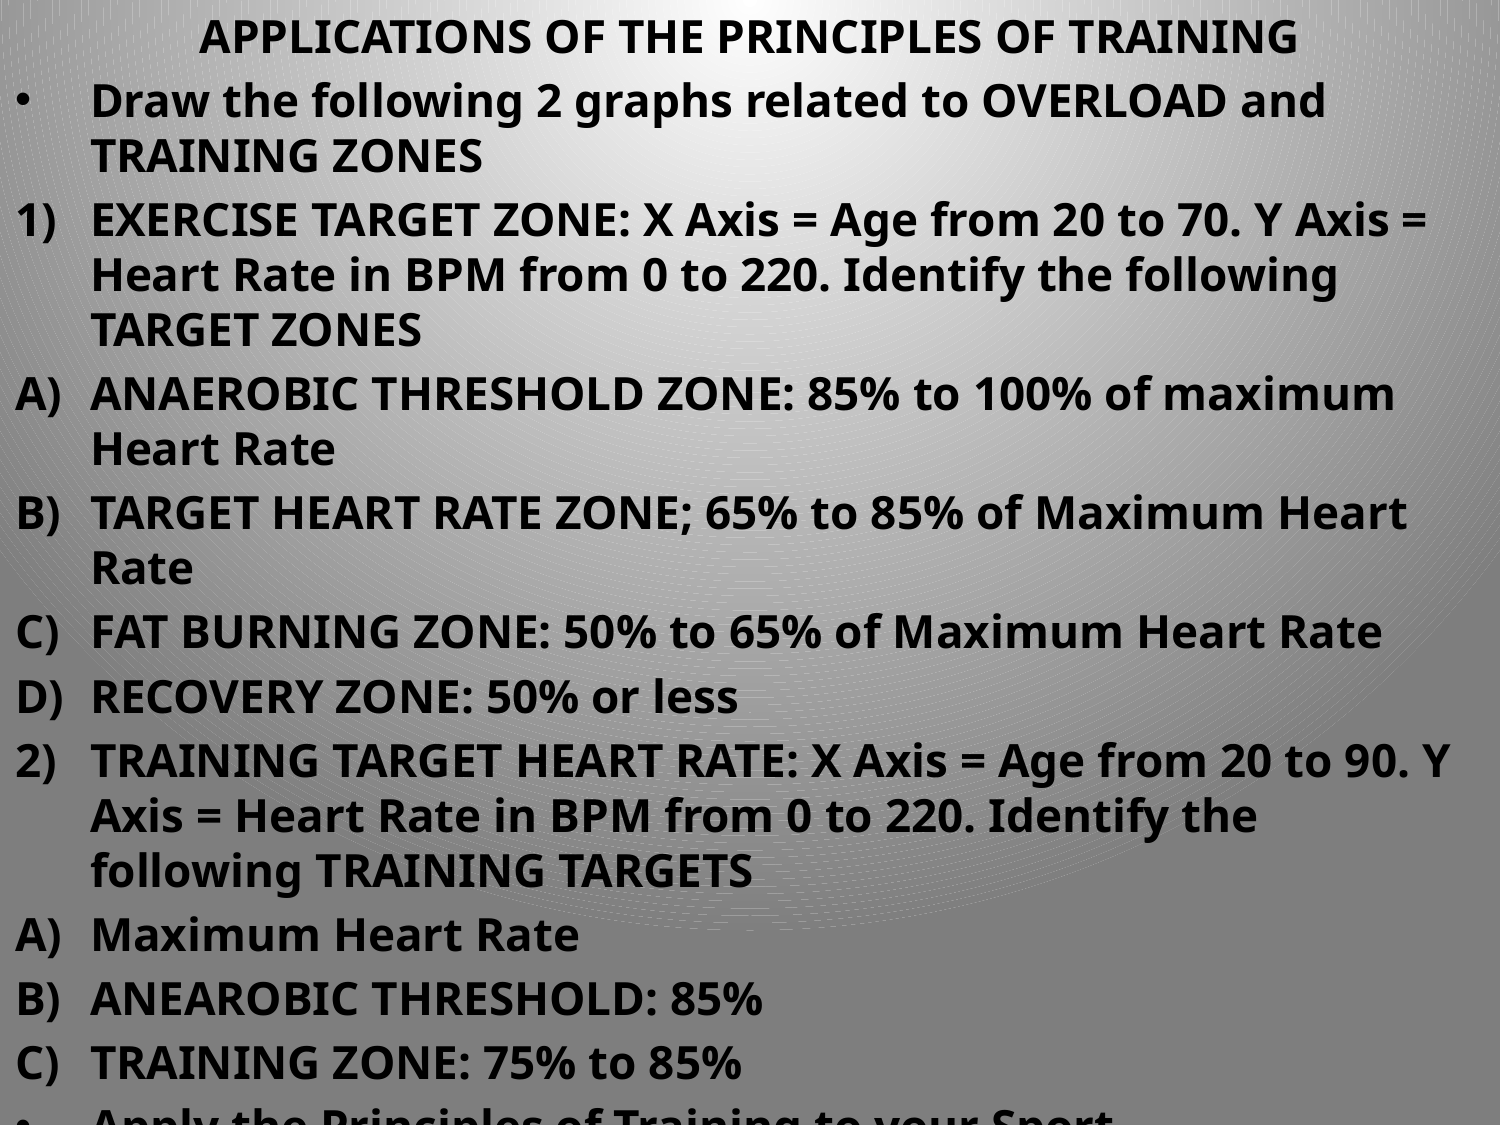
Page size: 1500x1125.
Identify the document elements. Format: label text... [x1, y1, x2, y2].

list APPLICATIONS OF THE PRINCIPLES OF TRAINING Draw the following 2 graphs related to OVERLOAD and TRAINING ZONES EXERCISE TARGET ZONE: X Axis = Age from 20 to 70. Y Axis = Heart Rate in BPM from 0 to 220. Identify the following TARGET ZONES ANAEROBIC THRESHOLD ZONE: 85% to 100% of maximum Heart Rate TARGET HEART RATE ZONE; 65% to 85% of Maximum Heart Rate FAT BURNING ZONE: 50% to 65% of Maximum Heart Rate RECOVERY ZONE: 50% or less TRAINING TARGET HEART RATE: X Axis = Age from 20 to 90. Y Axis = Heart Rate in BPM from 0 to 220. Identify the following TRAINING TARGETS Maximum Heart Rate ANEAROBIC THRESHOLD: 85% TRAINING ZONE: 75% to 85% Apply the Principles of Training to your Sport [0, 0, 1500, 1125]
